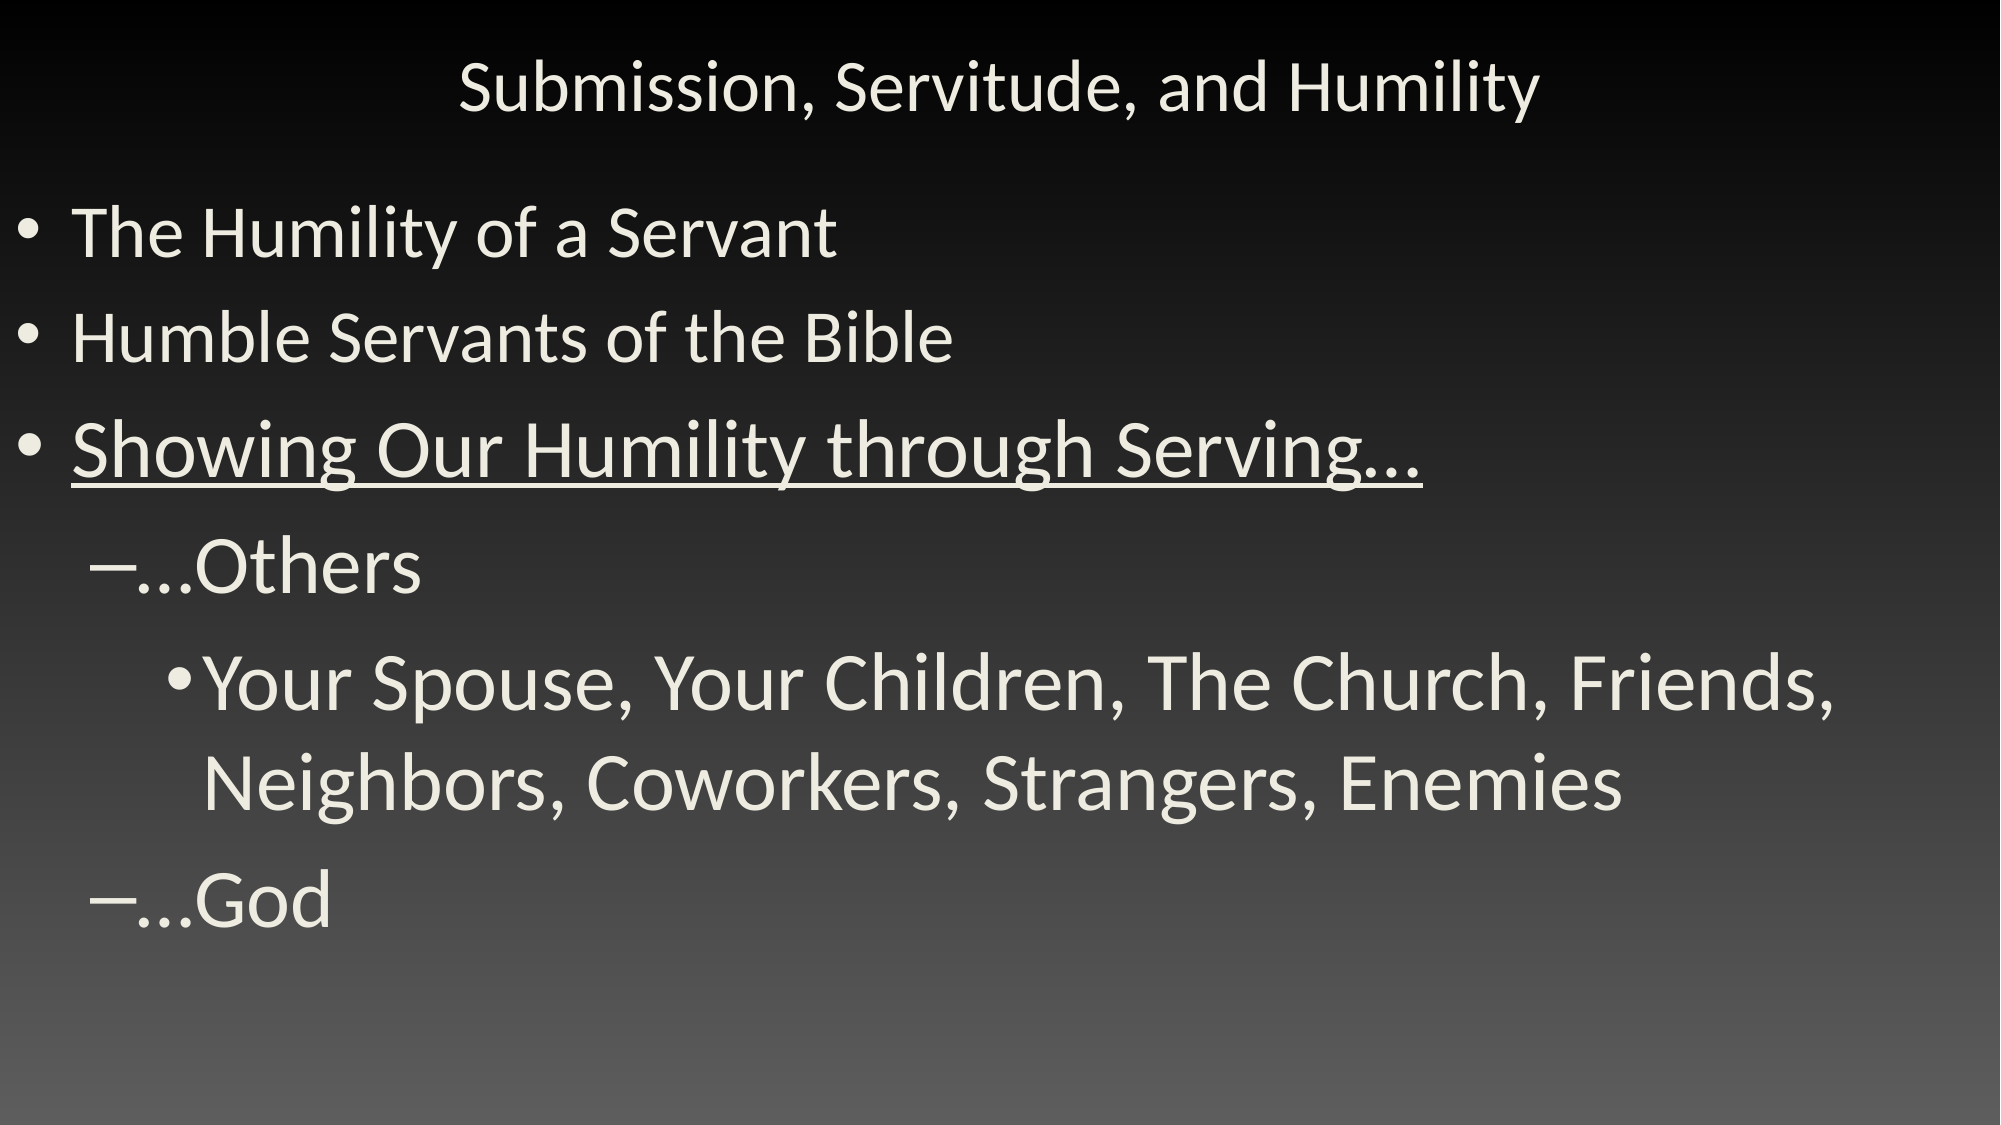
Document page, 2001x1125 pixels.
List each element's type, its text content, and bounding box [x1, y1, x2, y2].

list The Humility of a Servant Humble Servants of the Bible Showing Our Humility through Serving… …Others Your Spouse, Your Children, The Church, Friends, Neighbors, Coworkers, Strangers, Enemies …God [0, 174, 2000, 1125]
title Submission, Servitude, and Humility [324, 0, 1675, 163]
